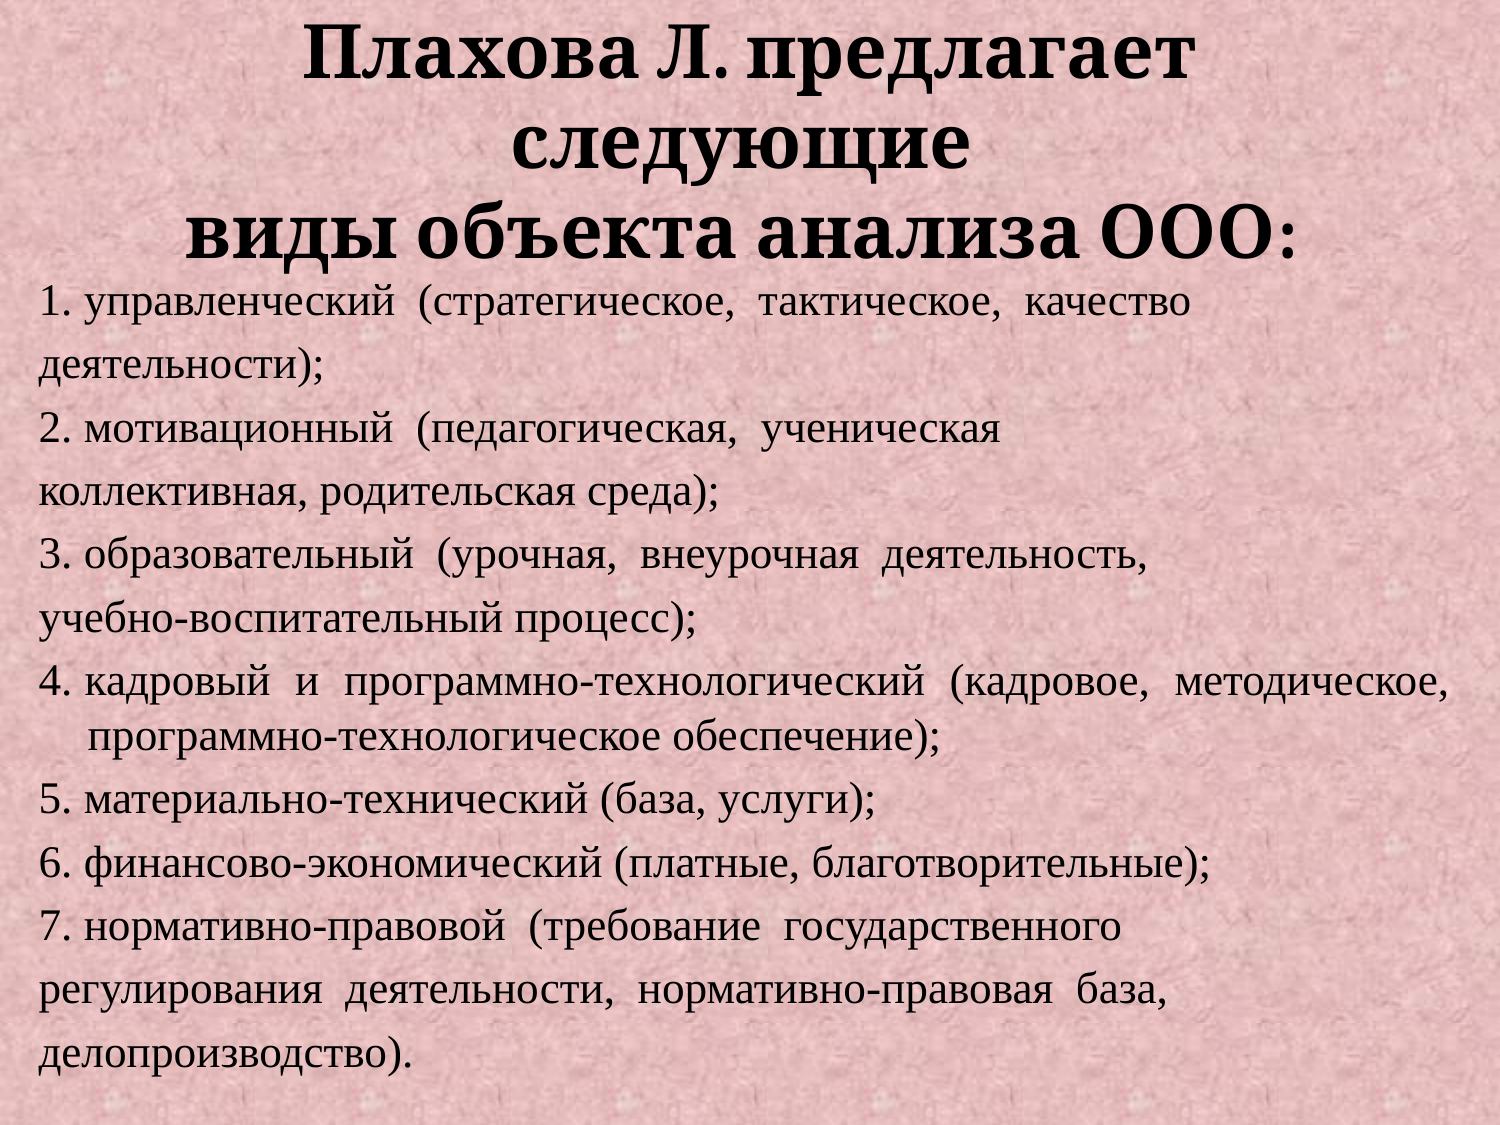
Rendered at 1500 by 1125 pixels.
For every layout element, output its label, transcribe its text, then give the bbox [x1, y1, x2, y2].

title Плахова Л. предлагает следующие виды объекта анализа ООО: [75, 45, 1425, 233]
picture [0, 0, 1500, 1125]
list 1. управленческий (стратегическое, тактическое, качество деятельности); 2. мотивационный (педагогическая, ученическая коллективная, родительская среда); 3. образовательный (урочная, внеурочная деятельность, учебно‐воспитательный процесс); 4. кадровый и программно‐технологический (кадровое, методическое, программно‐технологическое обеспечение); 5. материально‐технический (база, услуги); 6. финансово‐экономический (платные, благотворительные); 7. нормативно‐правовой (требование государственного регулирования деятельности, нормативно‐правовая база, делопроизводство). [23, 262, 1465, 1090]
